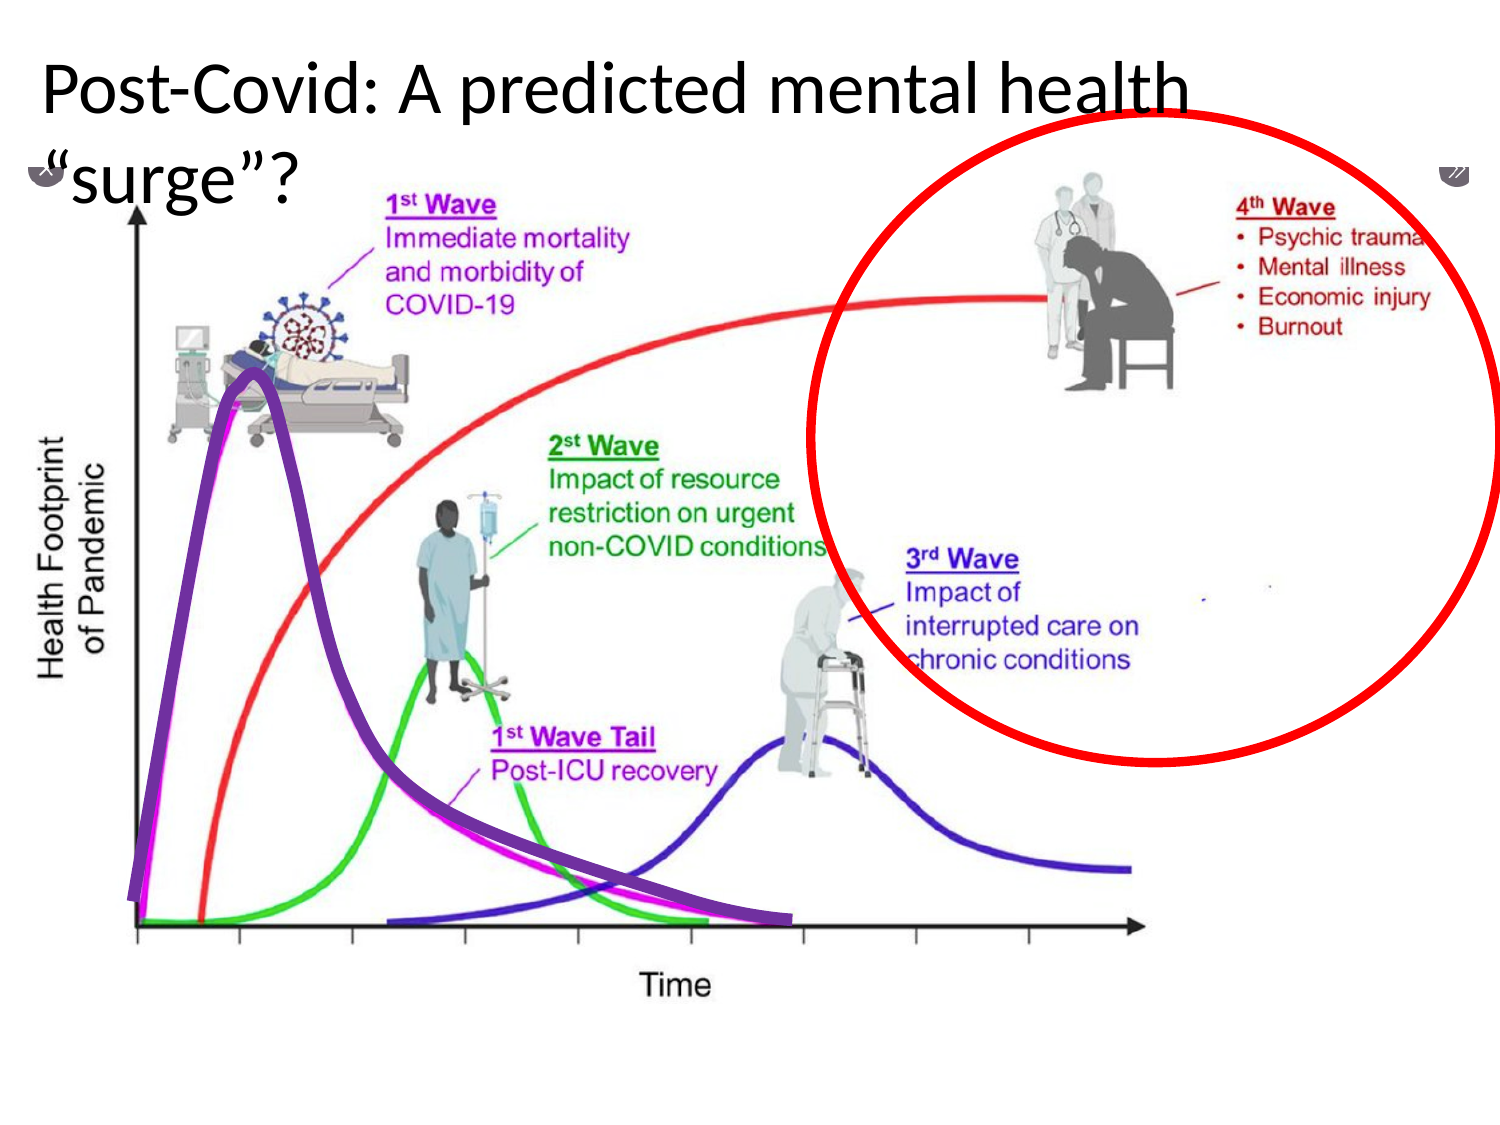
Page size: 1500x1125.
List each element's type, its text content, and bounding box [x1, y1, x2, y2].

picture [21, 167, 1469, 1004]
text_box [1469, 300, 1500, 575]
text_box Post-Covid: A predicted mental health “surge”? [26, 31, 1469, 167]
